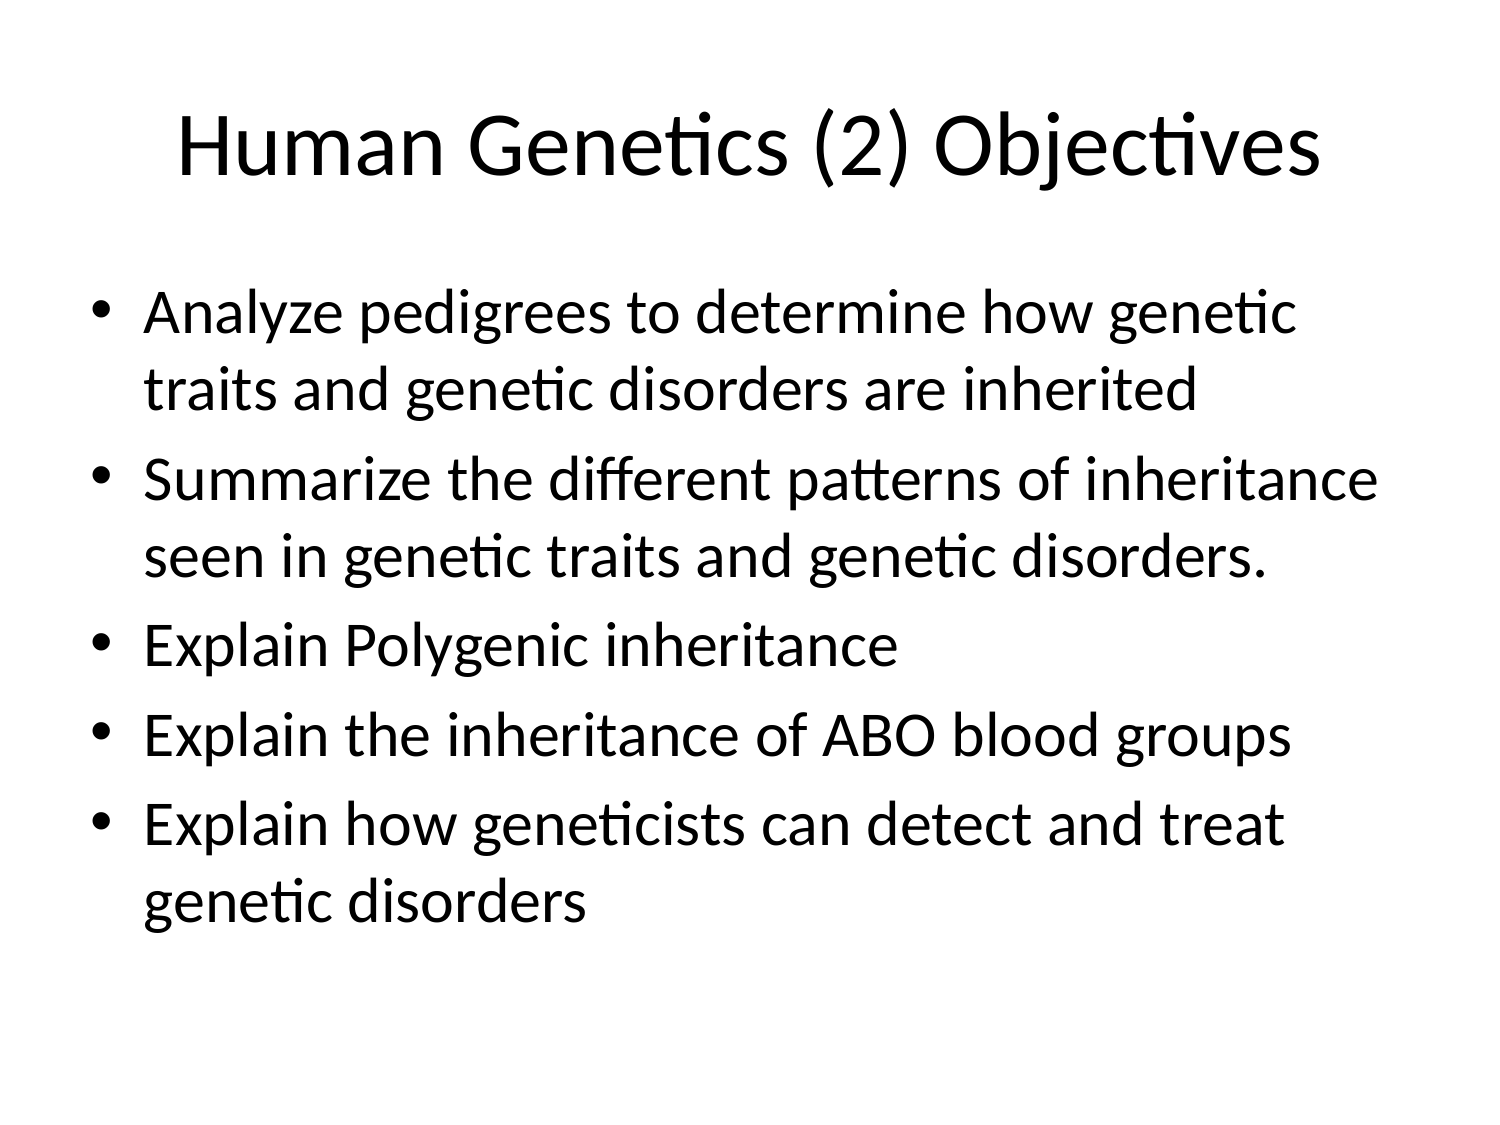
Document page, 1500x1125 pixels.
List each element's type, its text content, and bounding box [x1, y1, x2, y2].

list Analyze pedigrees to determine how genetic traits and genetic disorders are inherited Summarize the different patterns of inheritance seen in genetic traits and genetic disorders. Explain Polygenic inheritance Explain the inheritance of ABO blood groups Explain how geneticists can detect and treat genetic disorders [75, 262, 1425, 1005]
title Human Genetics (2) Objectives [75, 45, 1425, 233]
